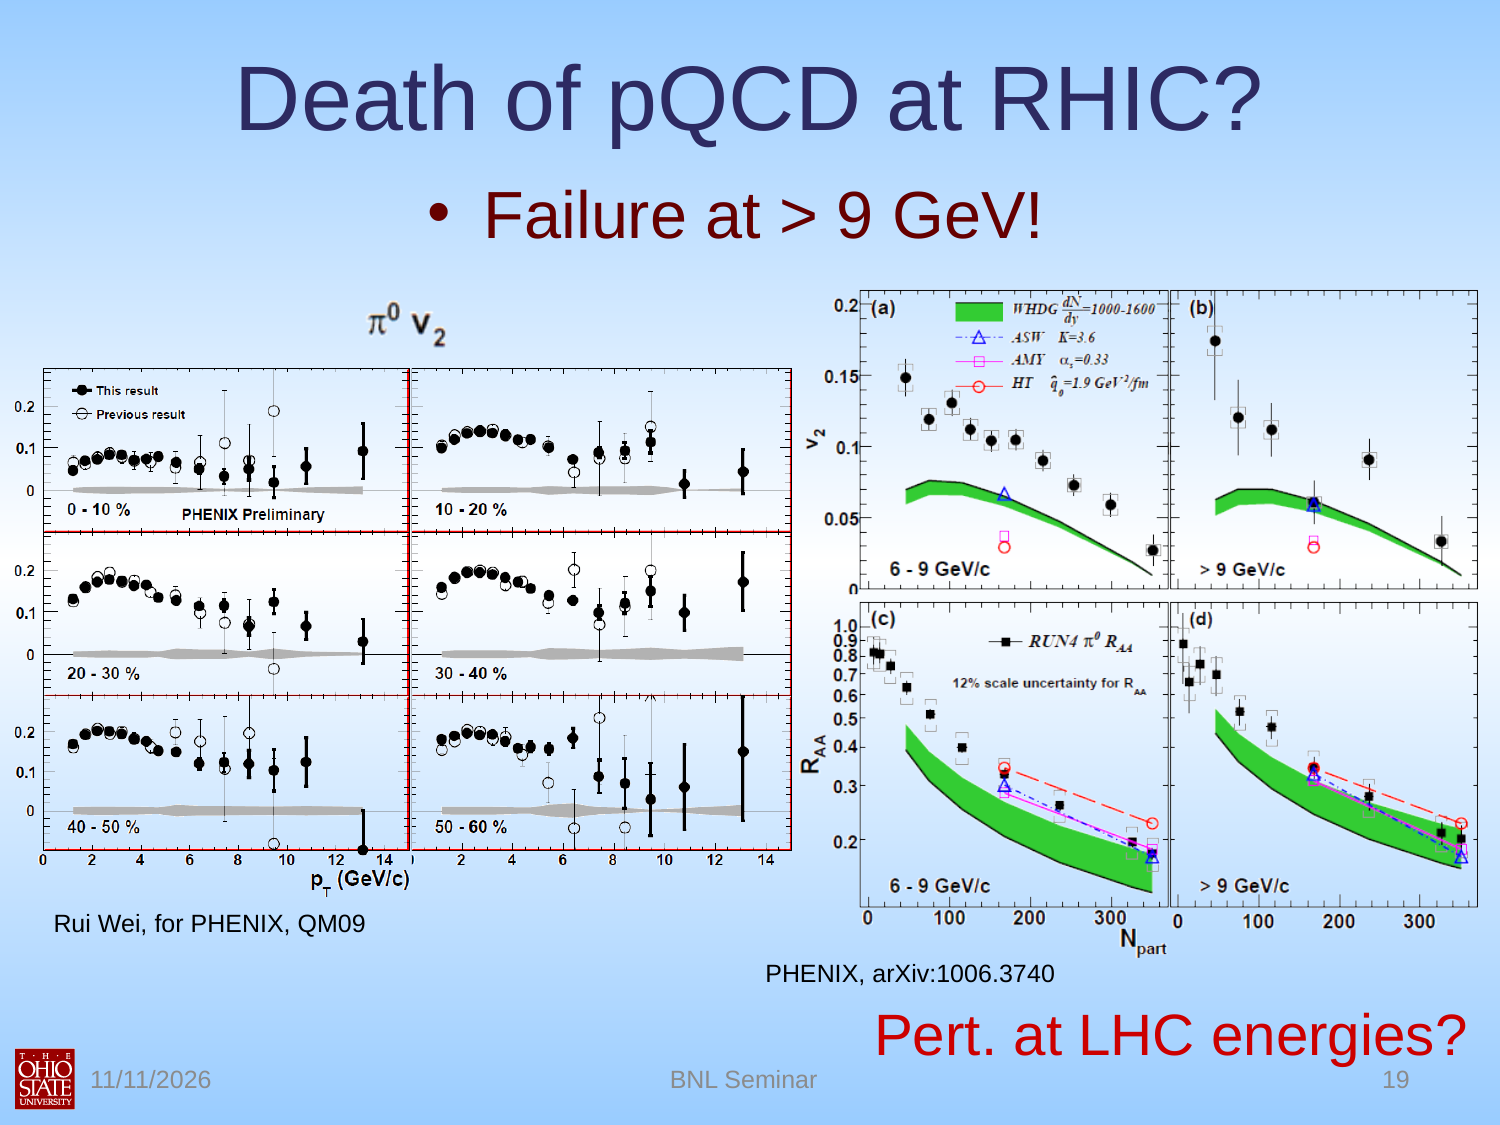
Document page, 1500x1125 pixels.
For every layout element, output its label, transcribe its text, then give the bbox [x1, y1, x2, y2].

picture [0, 274, 1488, 963]
text_box PHENIX, arXiv:1006.3740 [750, 950, 1071, 995]
slide_number 19 [1074, 1075, 1425, 1109]
picture [15, 1048, 75, 1110]
text_box Rui Wei, for PHENIX, QM09 [38, 909, 382, 945]
text_box Pert. at LHC energies? [859, 989, 1483, 1075]
picture [349, 299, 467, 355]
title Death of pQCD at RHIC? [0, 0, 1500, 188]
list Failure at > 9 GeV! [412, 164, 1075, 360]
footer BNL Seminar [487, 1048, 1000, 1109]
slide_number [75, 1048, 425, 1109]
